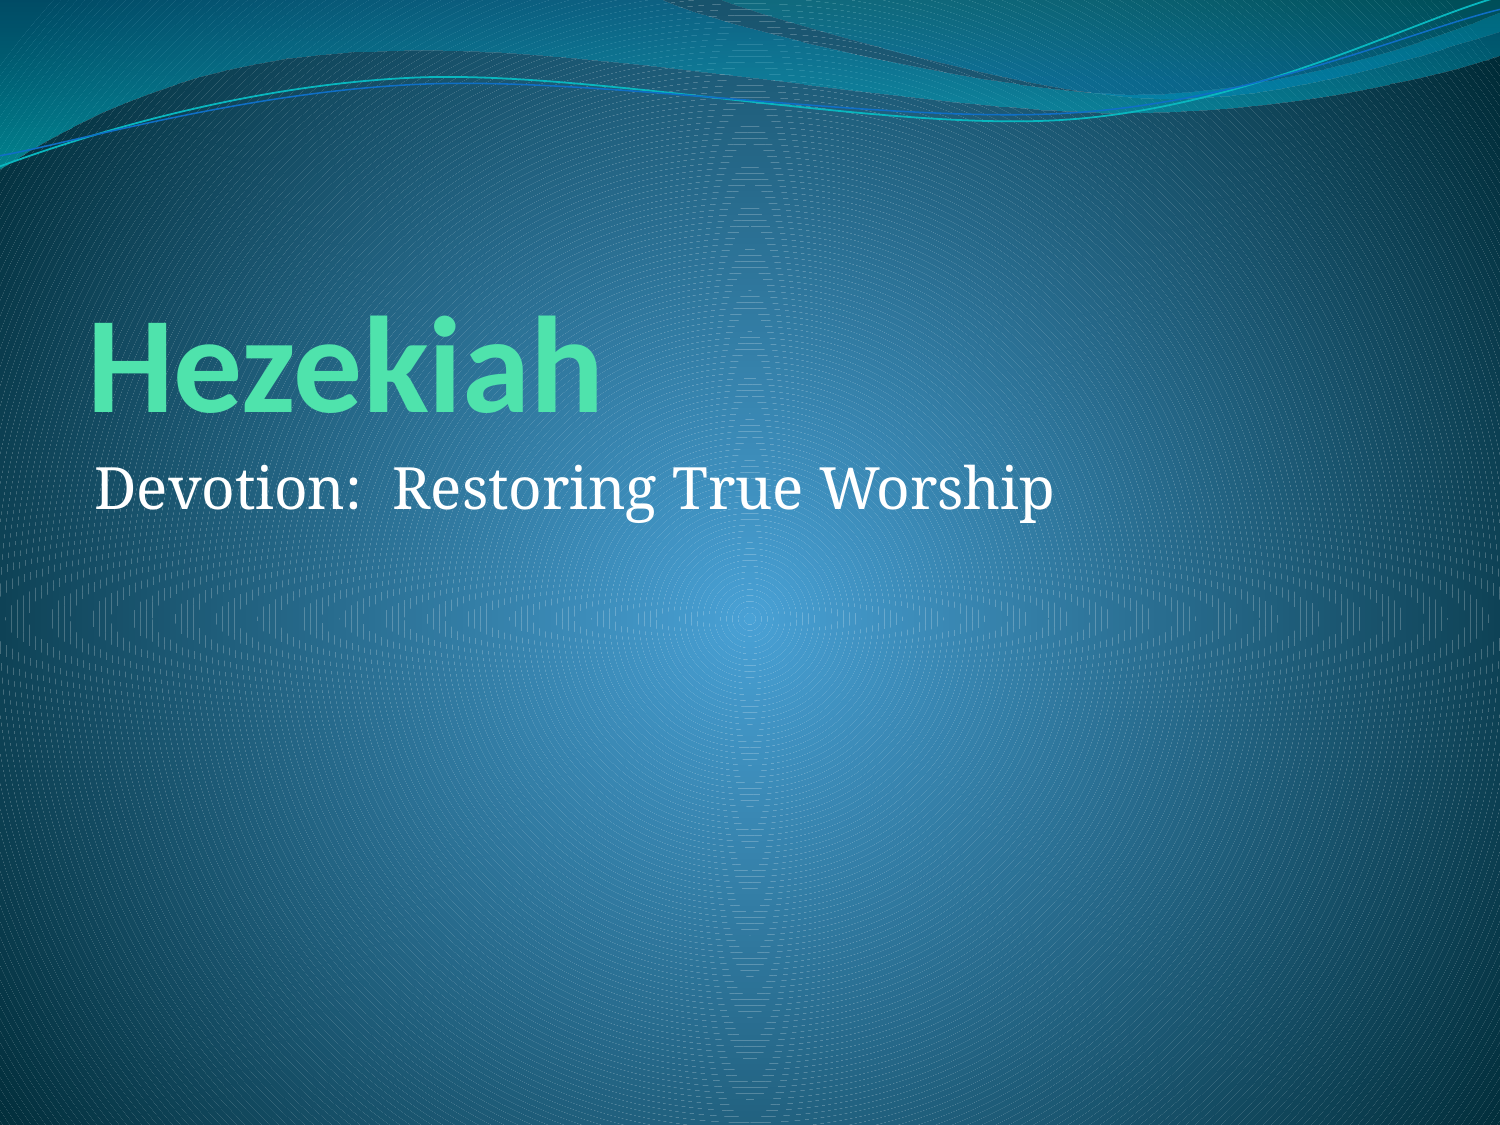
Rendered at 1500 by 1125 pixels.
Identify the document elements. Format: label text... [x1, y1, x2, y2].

title Hezekiah [86, 215, 1363, 440]
list Devotion: Restoring True Worship [86, 443, 1363, 692]
